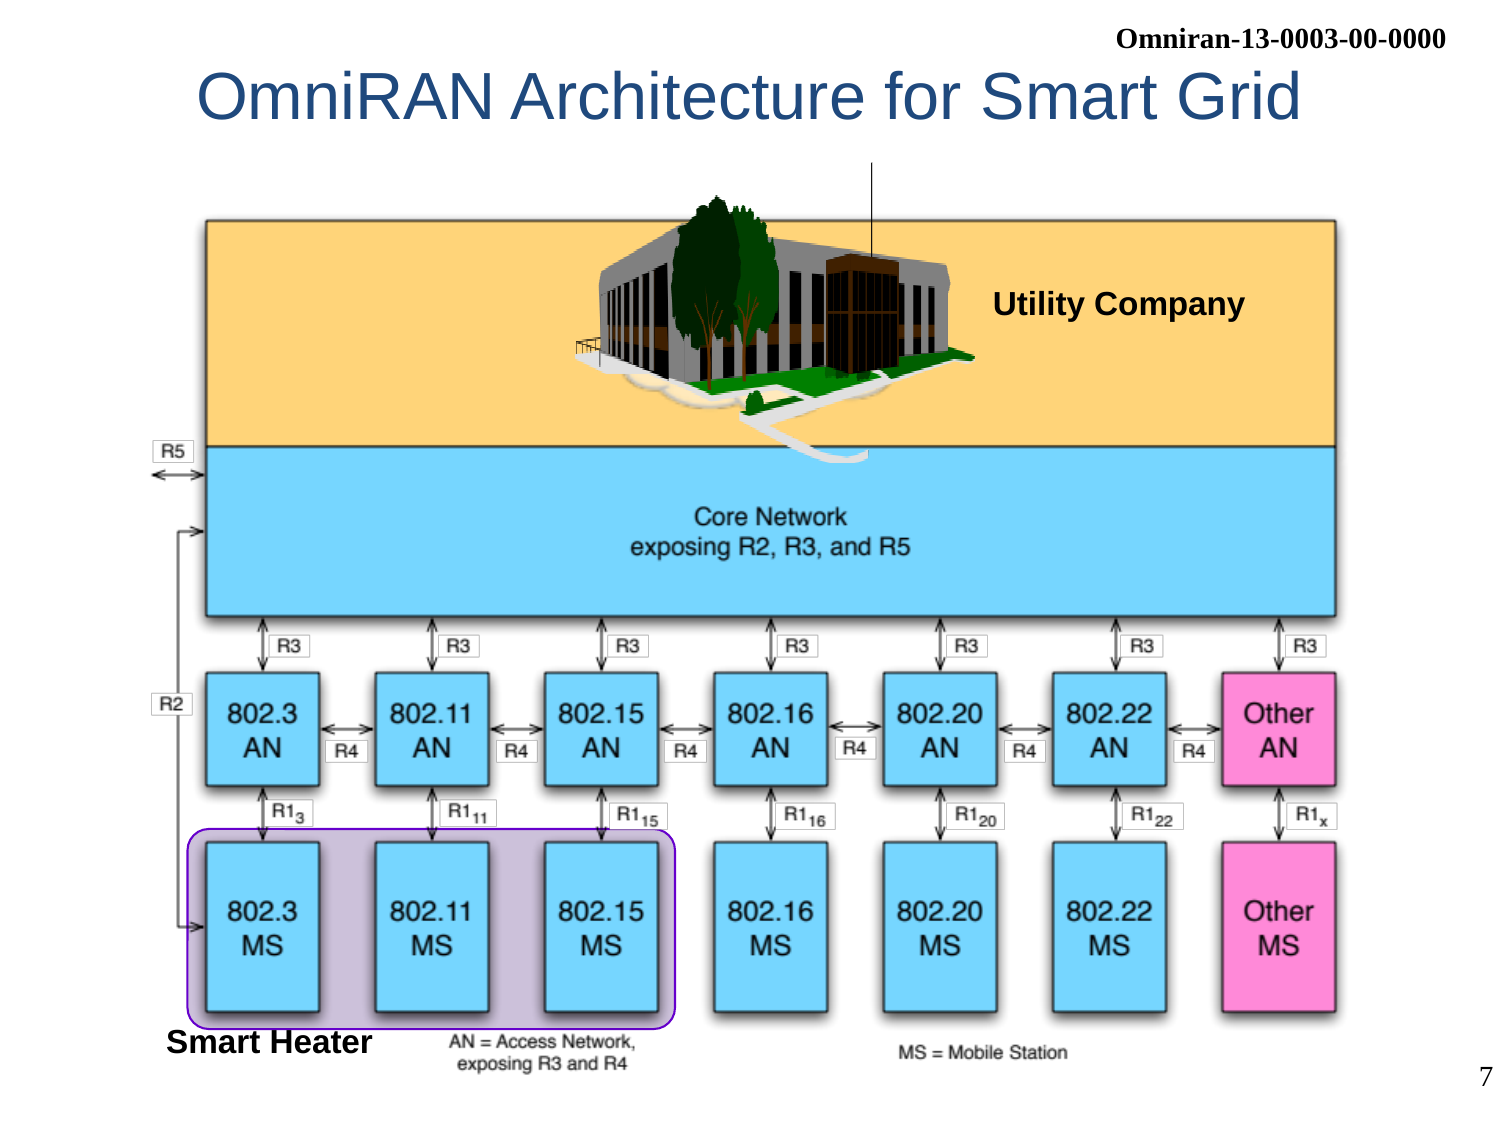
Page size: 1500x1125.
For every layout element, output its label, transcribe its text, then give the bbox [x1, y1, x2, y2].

title OmniRAN Architecture for Smart Grid [75, 45, 1425, 233]
picture [147, 210, 1351, 1076]
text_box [574, 162, 976, 463]
